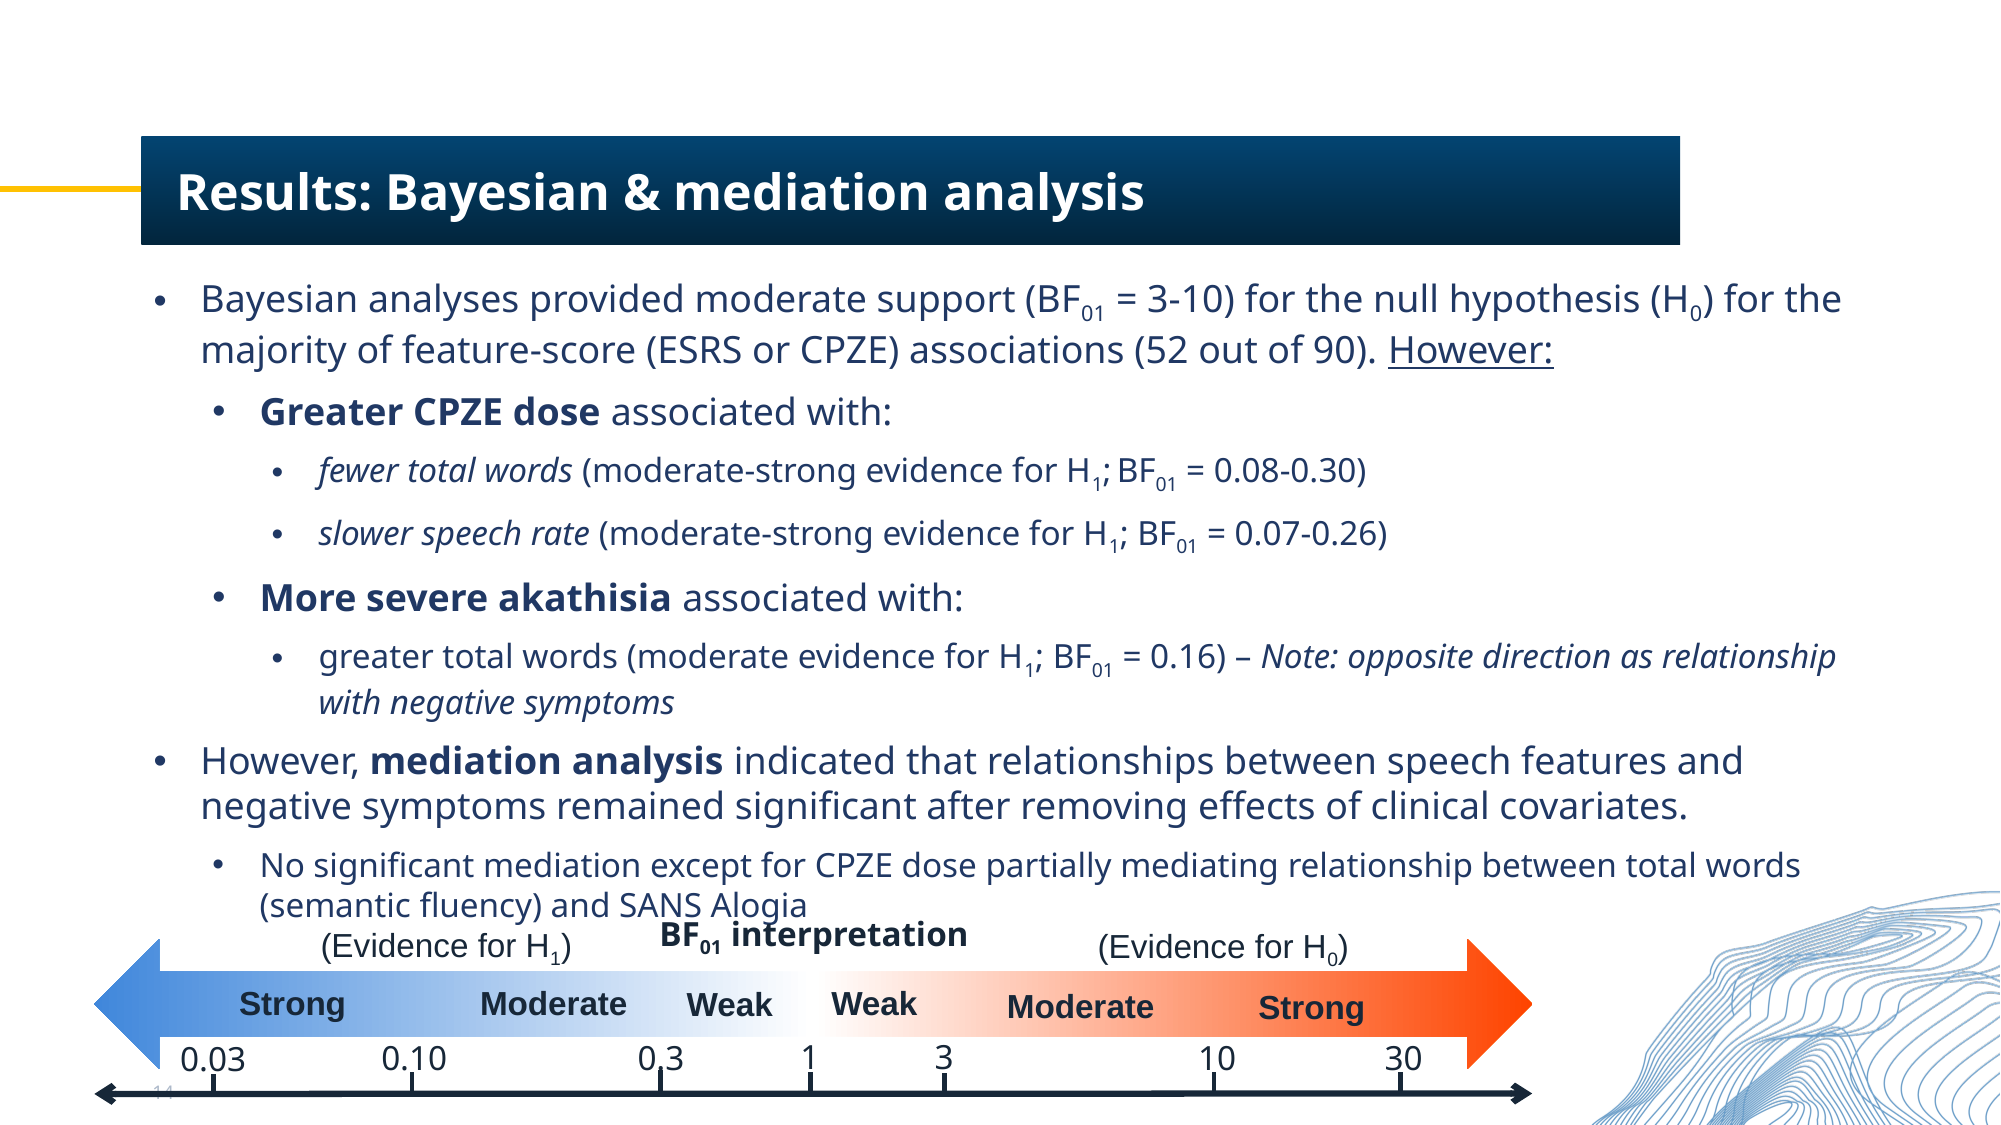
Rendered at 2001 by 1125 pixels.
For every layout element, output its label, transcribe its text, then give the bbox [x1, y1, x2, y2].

list Bayesian analyses provided moderate support (BF01 = 3-10) for the null hypothesis (H0) for the majority of feature-score (ESRS or CPZE) associations (52 out of 90). However: Greater CPZE dose associated with: fewer total words (moderate-strong evidence for H1; BF01 = 0.08-0.30) slower speech rate (moderate-strong evidence for H1; BF01 = 0.07-0.26) More severe akathisia associated with: greater total words (moderate evidence for H1; BF01 = 0.16) – Note: opposite direction as relationship with negative symptoms However, mediation analysis indicated that relationships between speech features and negative symptoms remained significant after removing effects of clinical covariates. No significant mediation except for CPZE dose partially mediating relationship between total words (semantic fluency) and SANS Alogia [138, 267, 1873, 1093]
title Results: Bayesian & mediation analysis [141, 136, 1681, 245]
picture [1480, 832, 2000, 1125]
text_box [94, 905, 1533, 1101]
